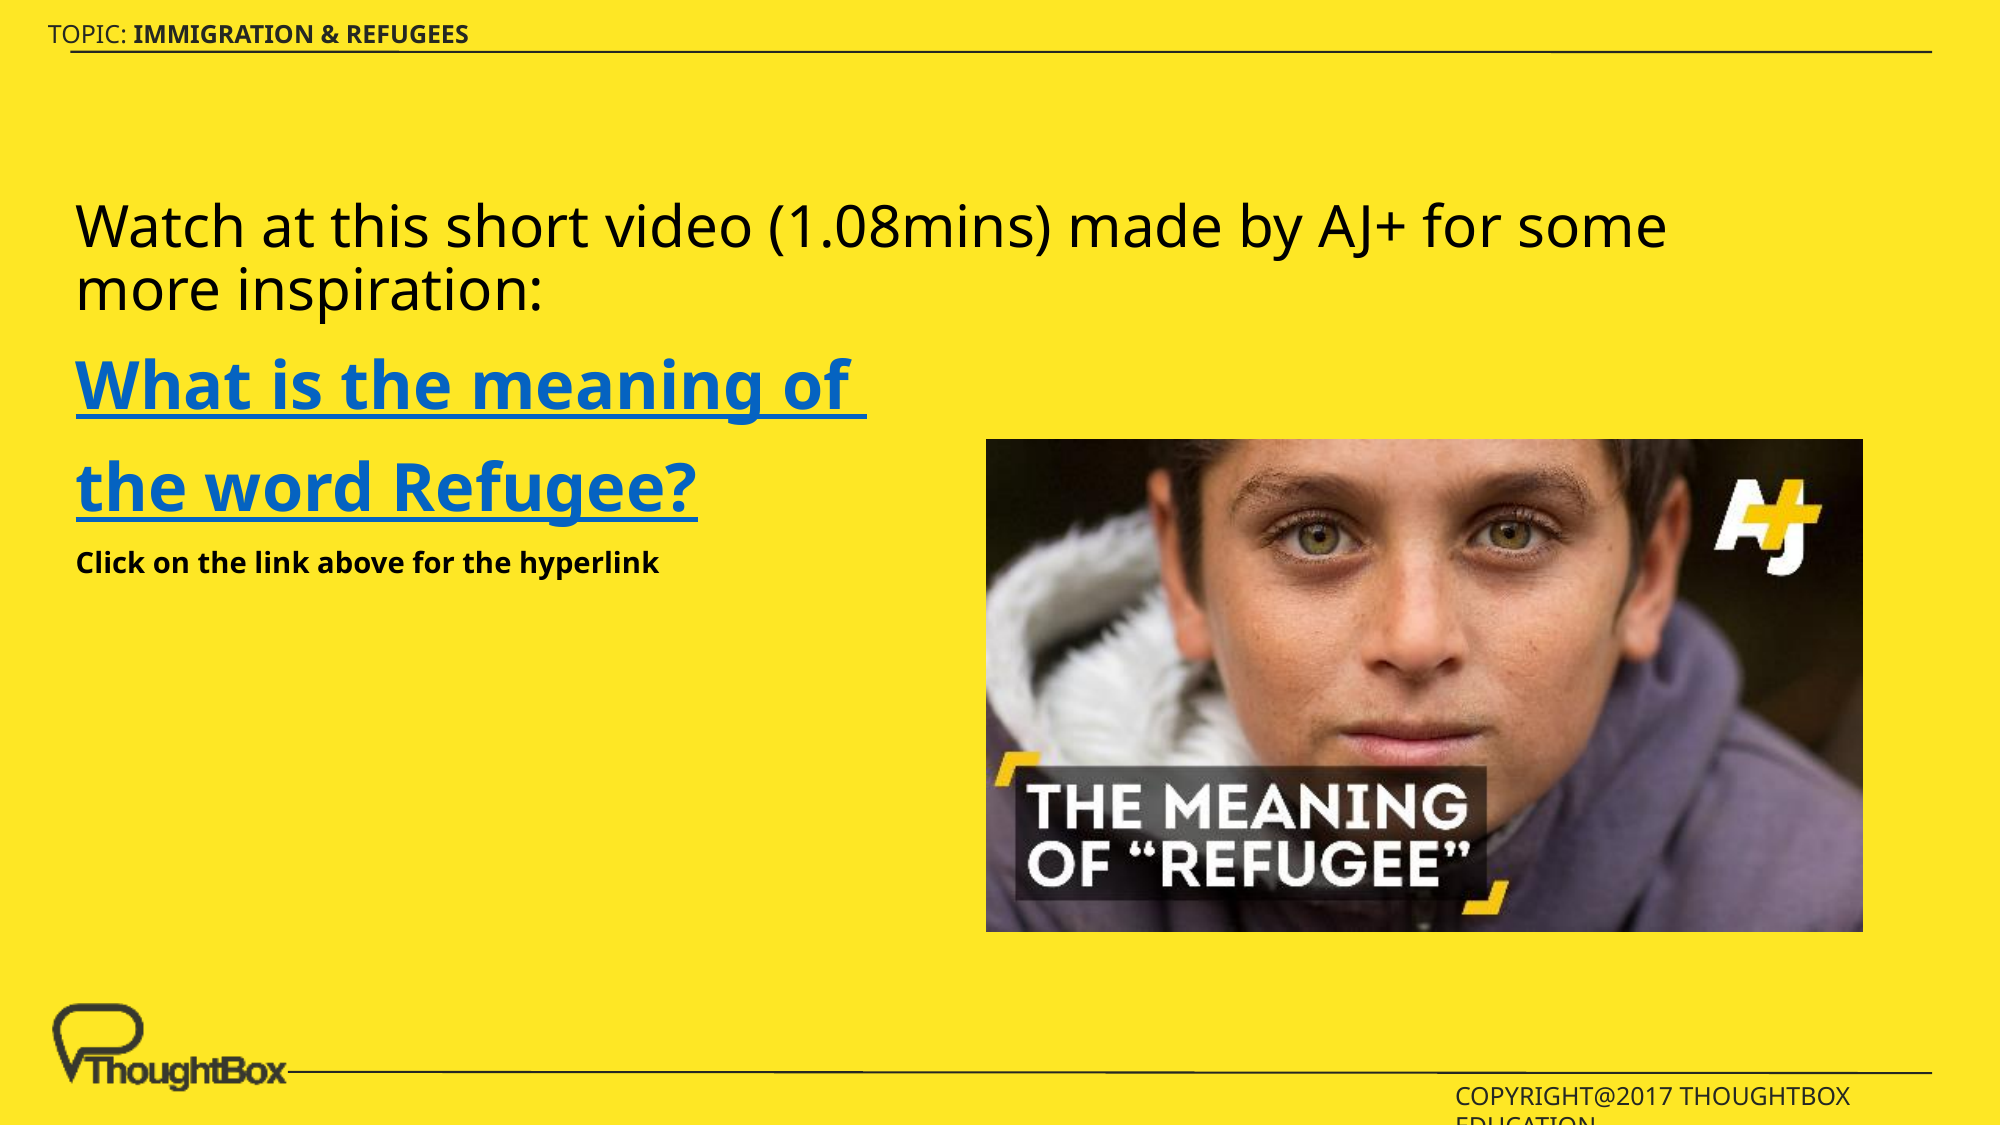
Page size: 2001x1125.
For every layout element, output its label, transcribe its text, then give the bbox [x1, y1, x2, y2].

list Watch at this short video (1.08mins) made by AJ+ for some more inspiration: What is the meaning of the word Refugee? Click on the link above for the hyperlink [60, 189, 1786, 954]
picture [986, 439, 1863, 932]
picture [51, 1002, 288, 1042]
footer [0, 1042, 675, 1103]
